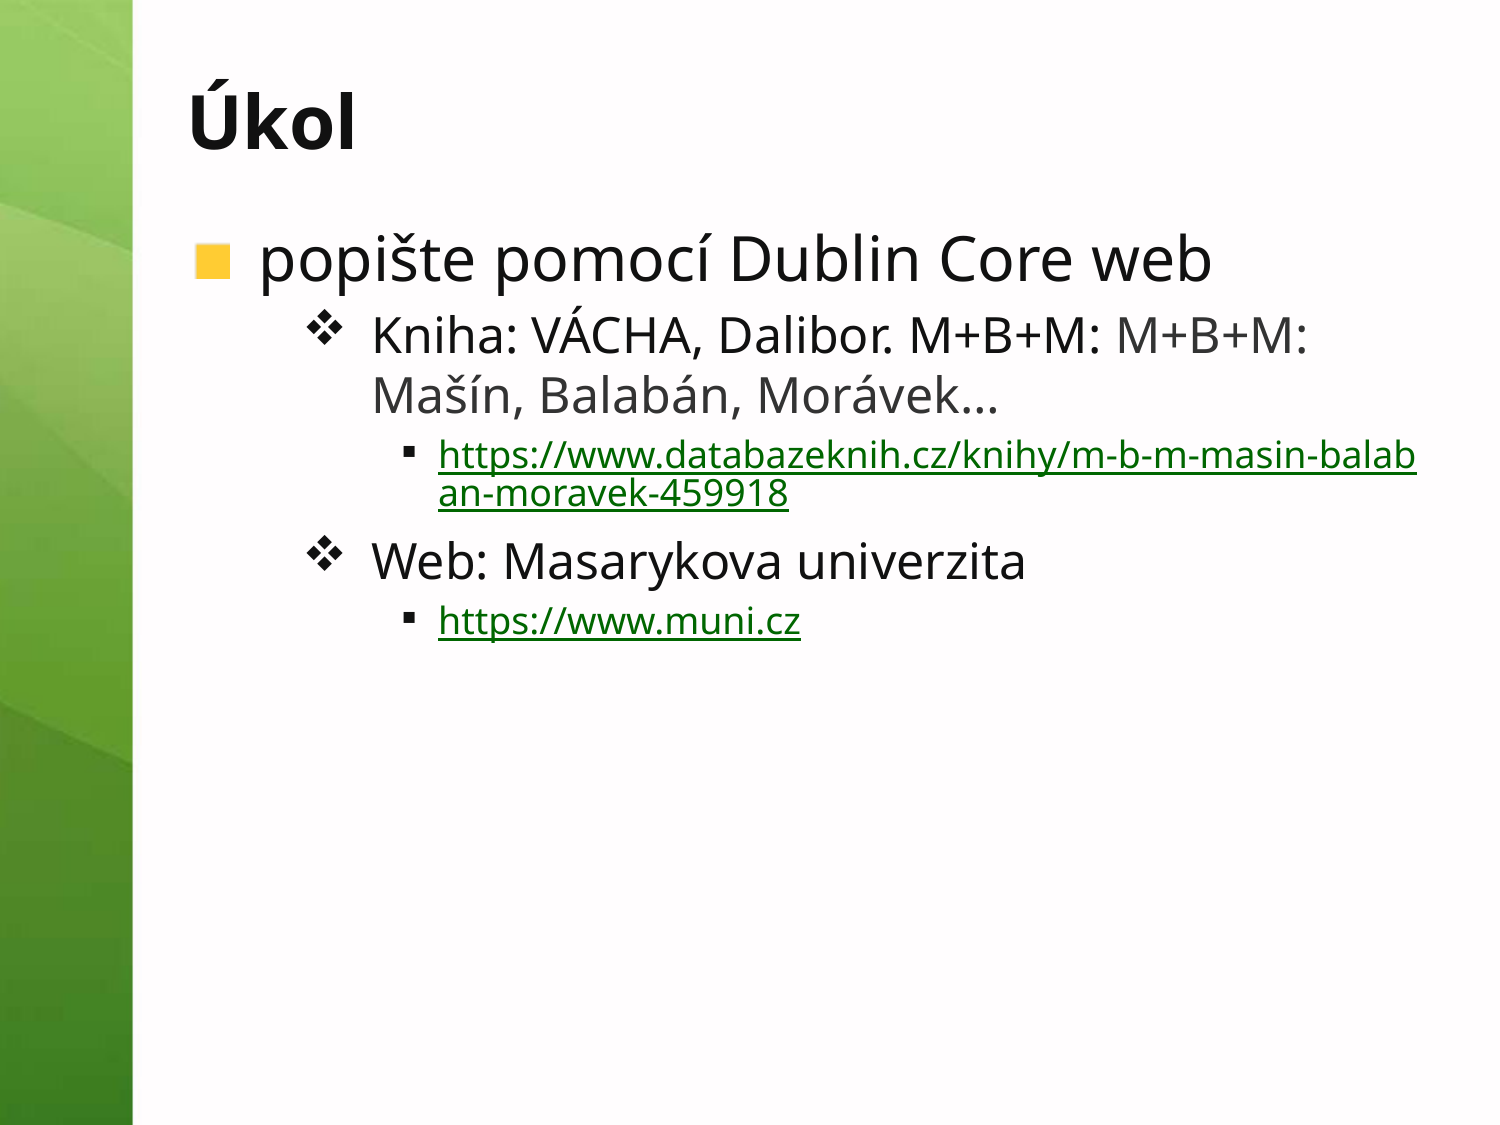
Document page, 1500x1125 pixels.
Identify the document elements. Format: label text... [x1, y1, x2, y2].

picture [0, 0, 1500, 1125]
list popište pomocí Dublin Core web Kniha: VÁCHA, Dalibor. M+B+M: M+B+M: Mašín, Balabán, Morávek… https://www.databazeknih.cz/knihy/m-b-m-masin-balaban-moravek-459918 Web: Masarykova univerzita https://www.muni.cz [171, 196, 1447, 1094]
title Úkol [171, 77, 1447, 161]
